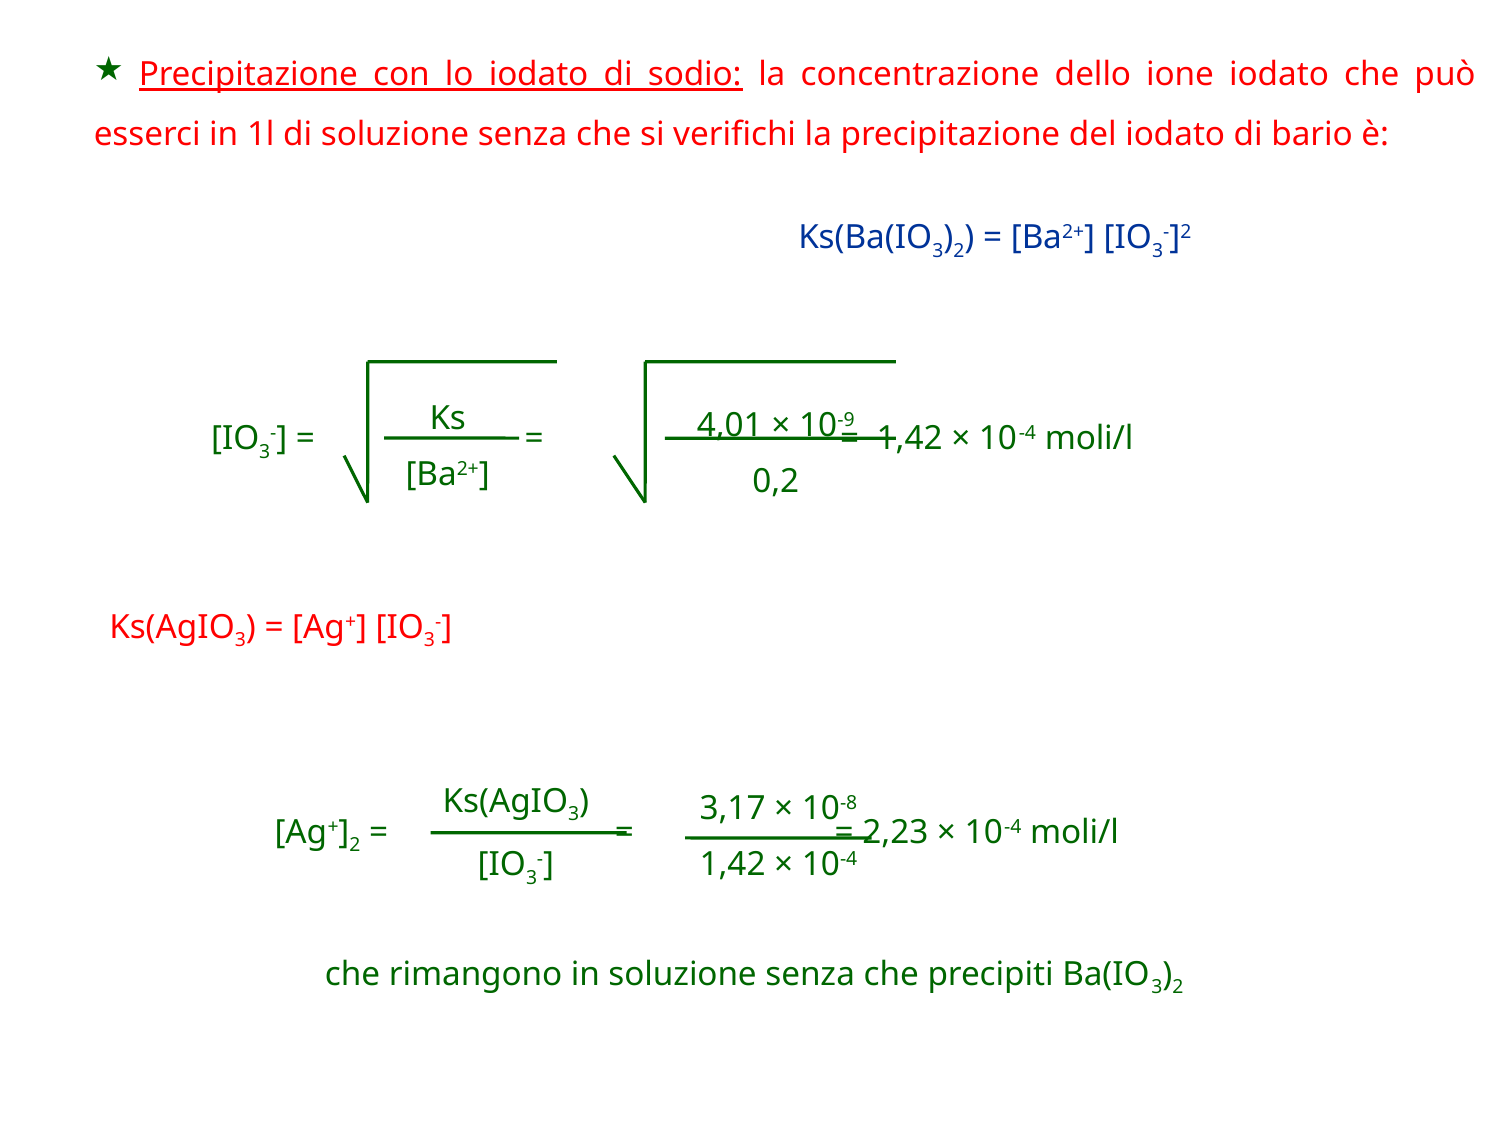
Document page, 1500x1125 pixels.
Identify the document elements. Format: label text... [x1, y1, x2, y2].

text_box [195, 361, 1288, 533]
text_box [259, 762, 1267, 1000]
text_box Ks(AgIO3) = [Ag+] [IO3-] [94, 597, 544, 659]
text_box Ks(Ba(IO3)2) = [Ba2+] [IO3-]2 [708, 208, 1497, 269]
text_box Precipitazione con lo iodato di sodio: la concentrazione dello ione iodato che può esserci in 1l di soluzione senza che si verifichi la precipitazione del iodato di bario è: [78, 24, 1492, 160]
